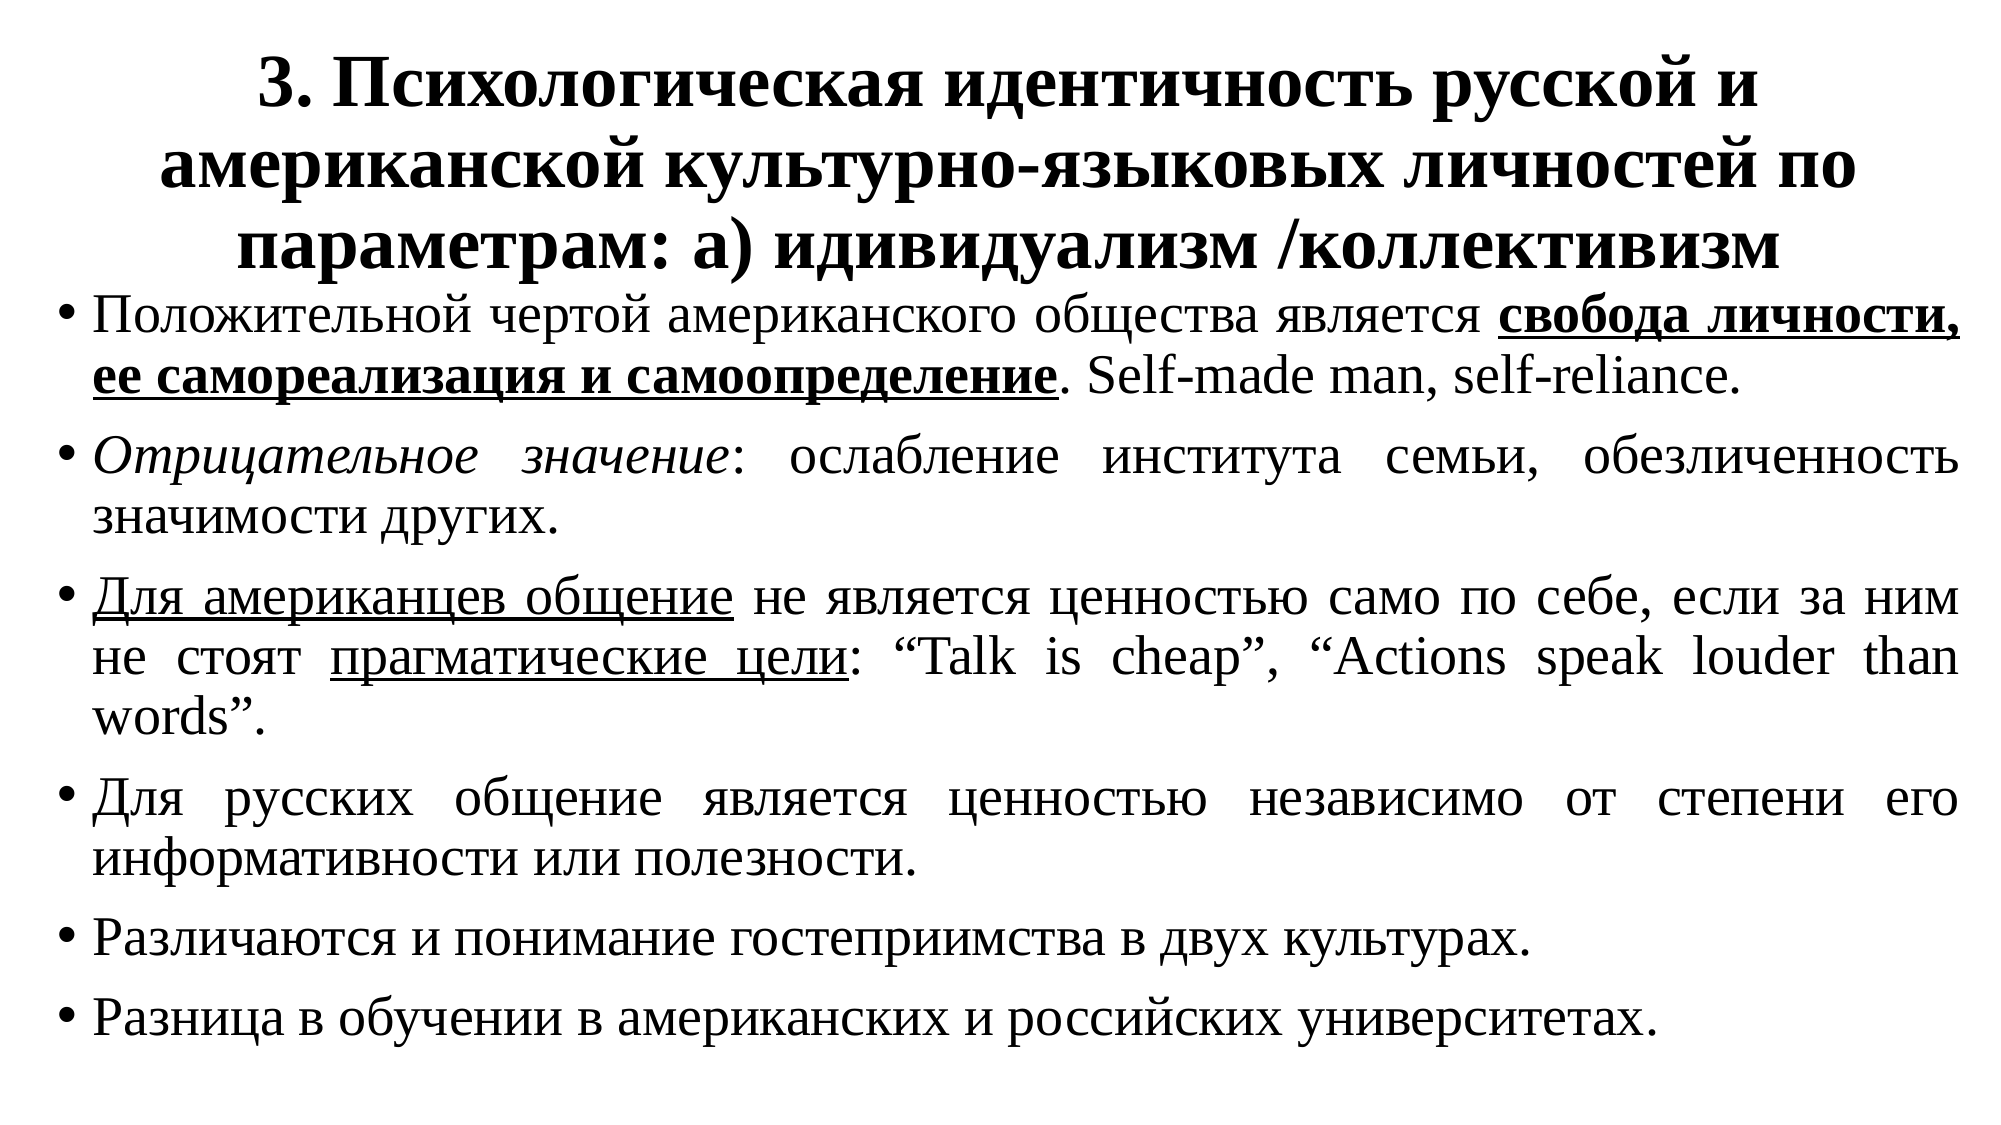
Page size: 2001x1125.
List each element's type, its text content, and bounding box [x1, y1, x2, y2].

list Положительной чертой американского общества является свобода личности, ее самореализация и самоопределение. Self-made man, self-reliance. Отрицательное значение: ослабление института семьи, обезличенность значимости других. Для американцев общение не является ценностью само по себе, если за ним не стоят прагматические цели: “Talk is cheap”, “Actions speak louder than words”. Для русских общение является ценностью независимо от степени его информативности или полезности. Различаются и понимание гостеприимства в двух культурах. Разница в обучении в американских и российских университетах. [41, 277, 1976, 1098]
title 3. Психологическая идентичность русской и американской культурно-языковых личностей по параметрам: а) идивидуализм /коллективизм [56, 49, 1962, 277]
